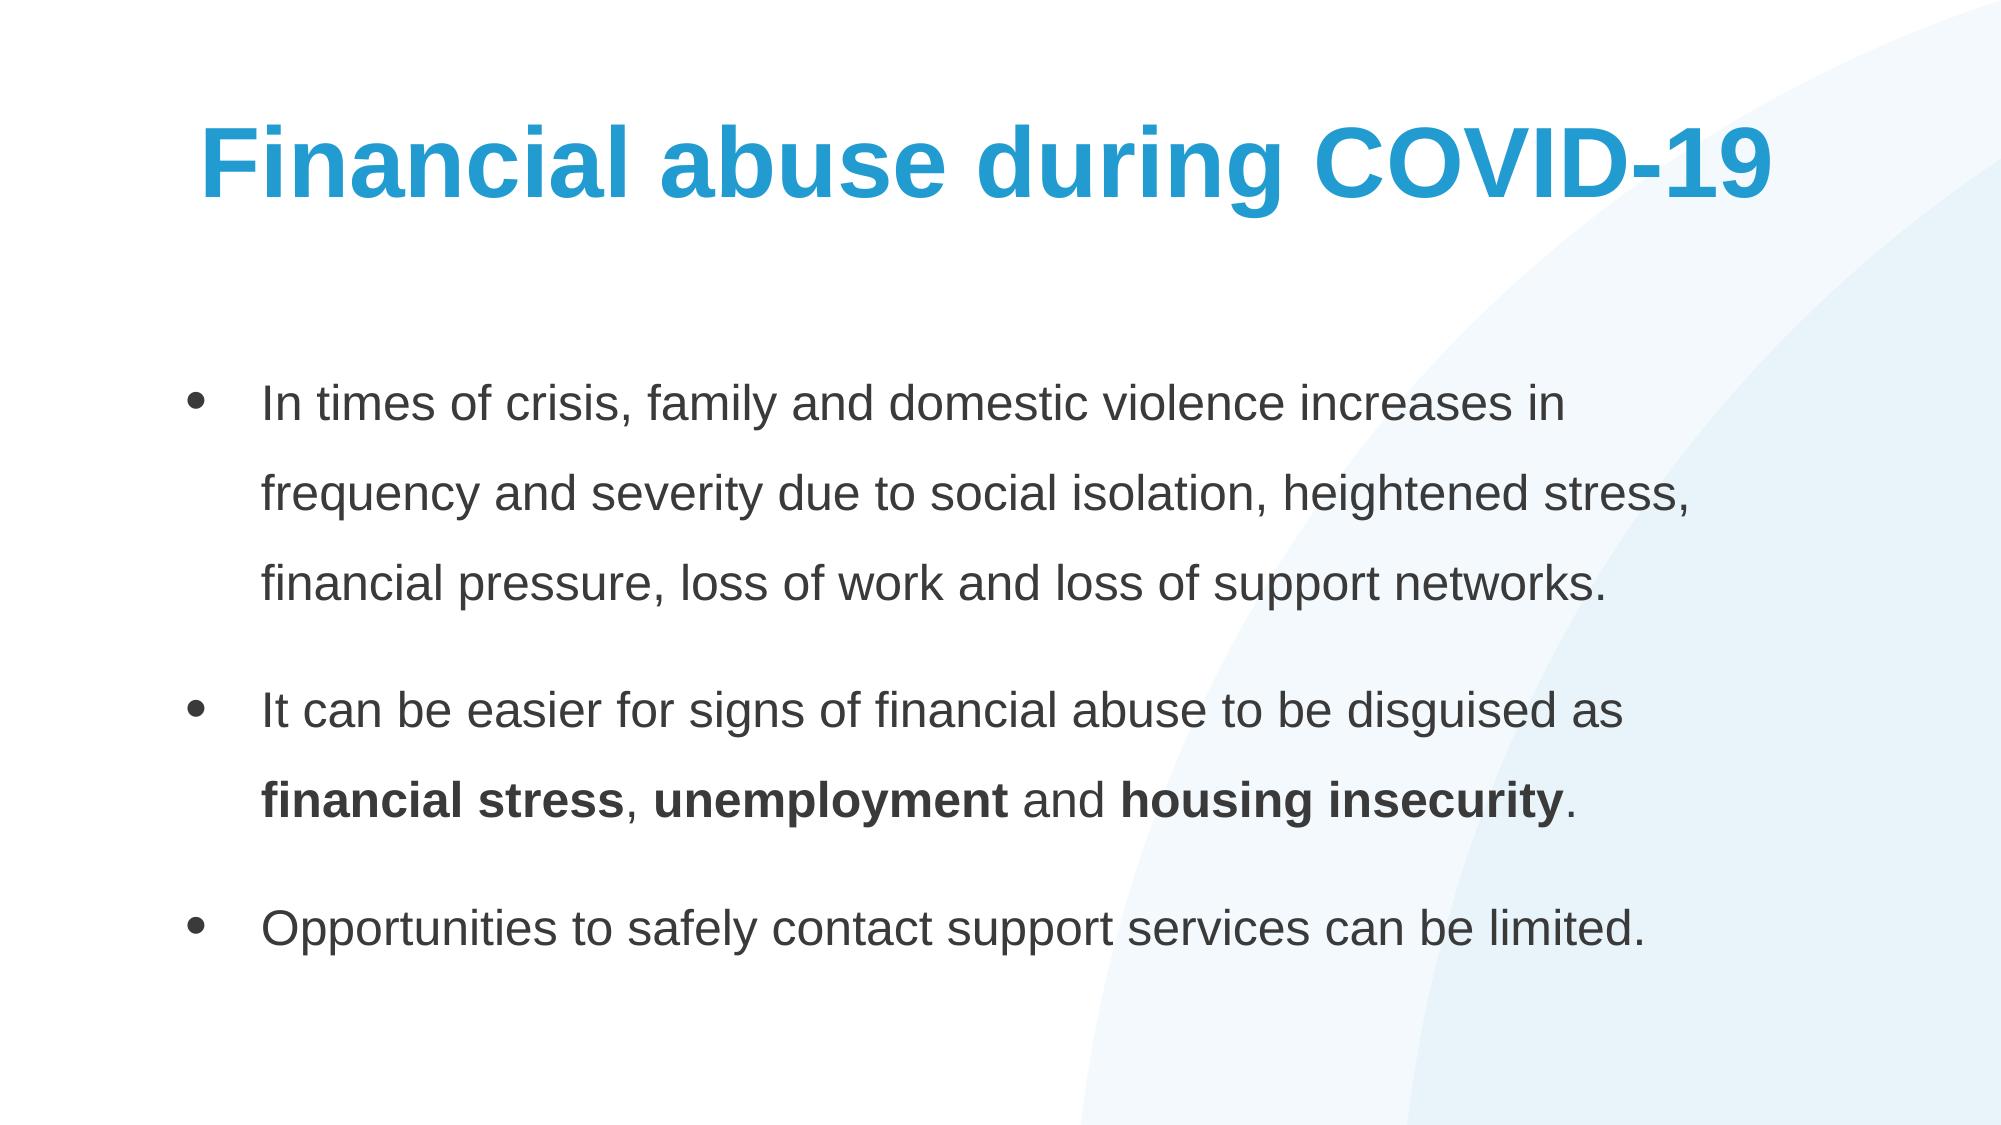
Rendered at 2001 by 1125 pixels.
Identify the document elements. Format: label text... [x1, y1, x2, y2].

title Financial abuse during COVID-19 [51, 103, 1924, 287]
list In times of crisis, family and domestic violence increases in frequency and severity due to social isolation, heightened stress, financial pressure, loss of work and loss of support networks. It can be easier for signs of financial abuse to be disguised as financial stress, unemployment and housing insecurity. Opportunities to safely contact support services can be limited. [170, 286, 1808, 1009]
